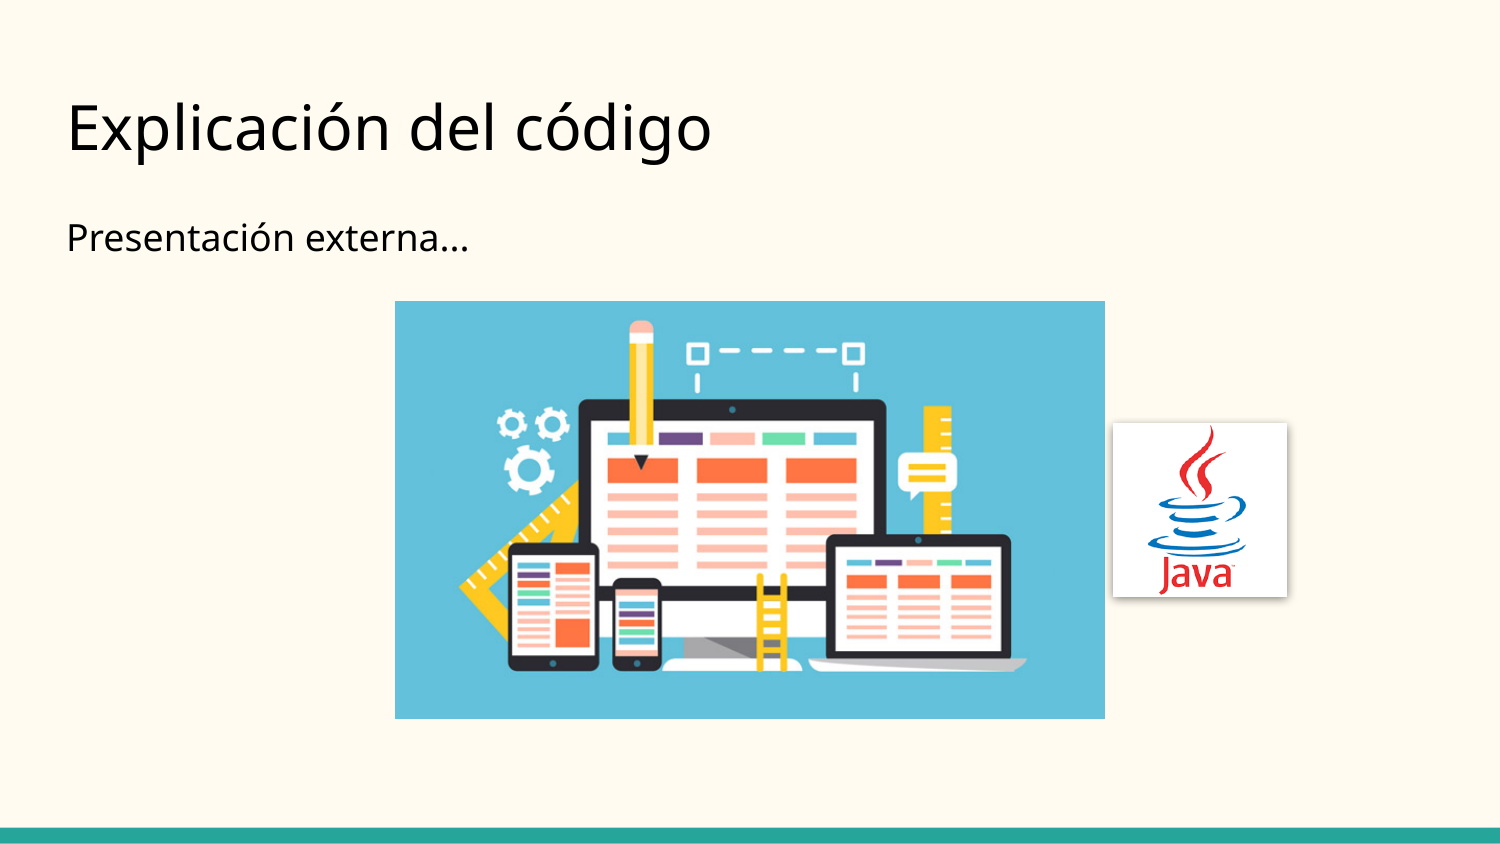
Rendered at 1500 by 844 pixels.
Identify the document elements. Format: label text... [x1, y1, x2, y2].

list Presentación externa... [51, 192, 1449, 750]
title Explicación del código [51, 72, 1449, 174]
picture [395, 301, 1105, 719]
picture [1113, 423, 1287, 597]
